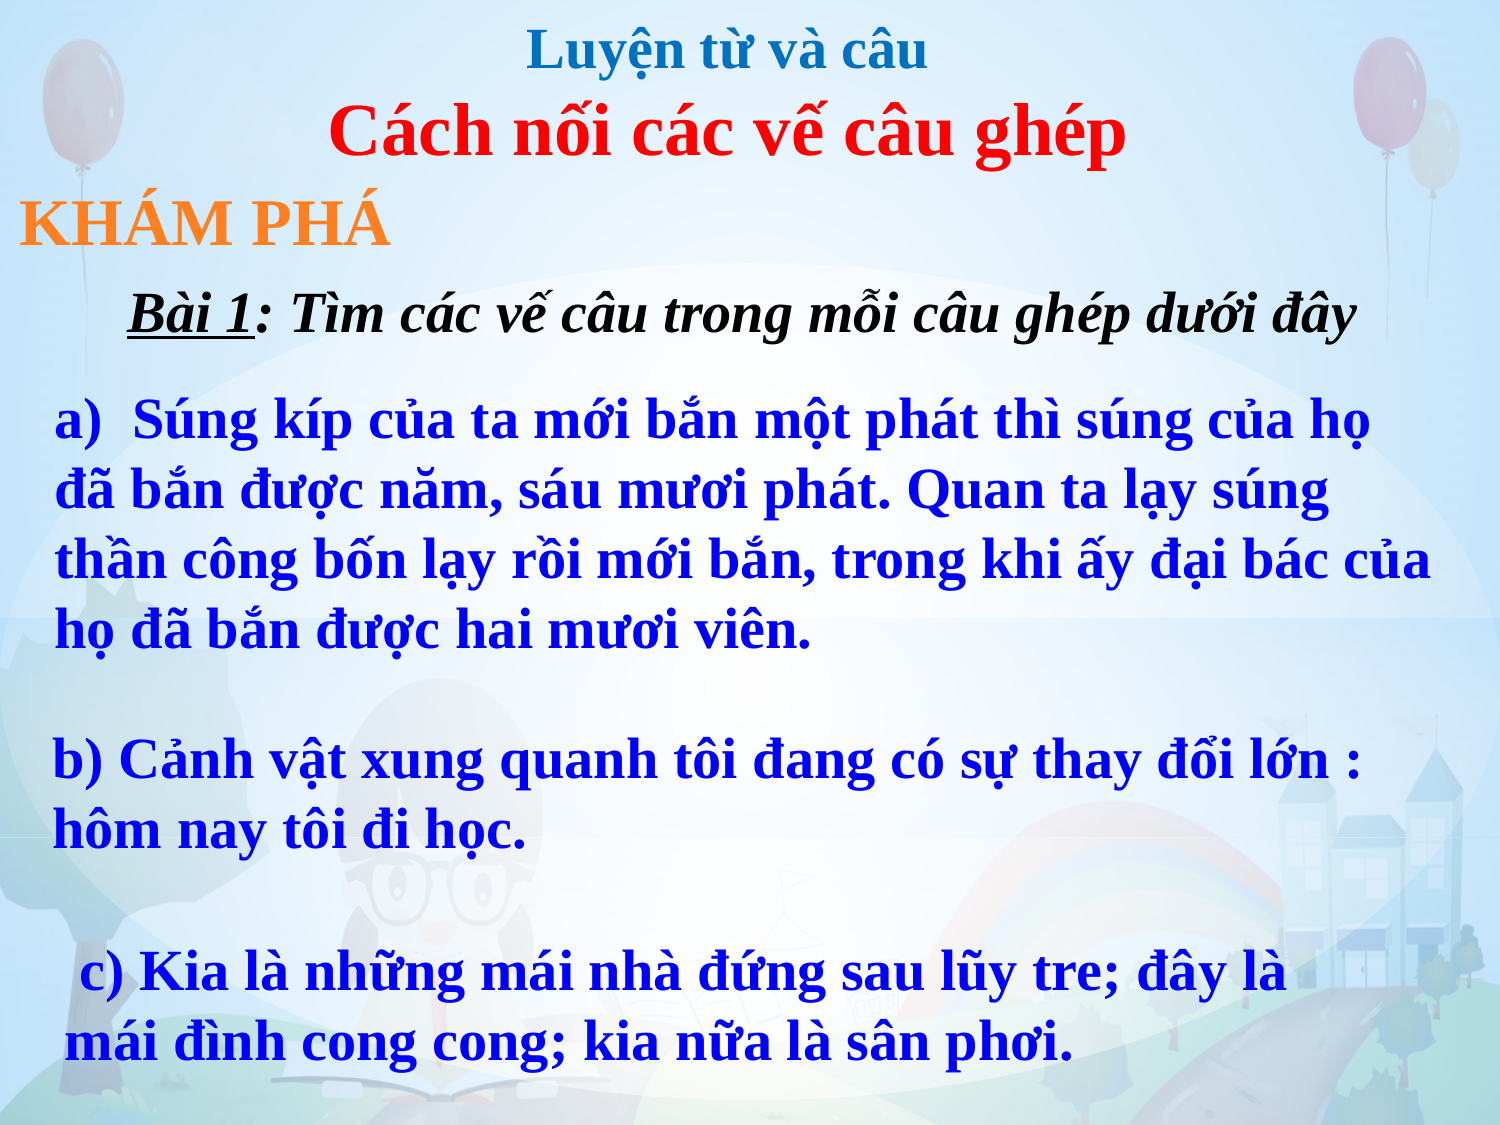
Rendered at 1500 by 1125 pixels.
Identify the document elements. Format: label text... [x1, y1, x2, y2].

text_box Luyện từ và câu Cách nối các vế câu ghép [0, 40, 1479, 141]
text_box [37, 372, 1453, 1125]
text_box KHÁM PHÁ [4, 171, 408, 266]
text_box Bài 1: Tìm các vế câu trong mỗi câu ghép dưới đây [112, 259, 1413, 360]
